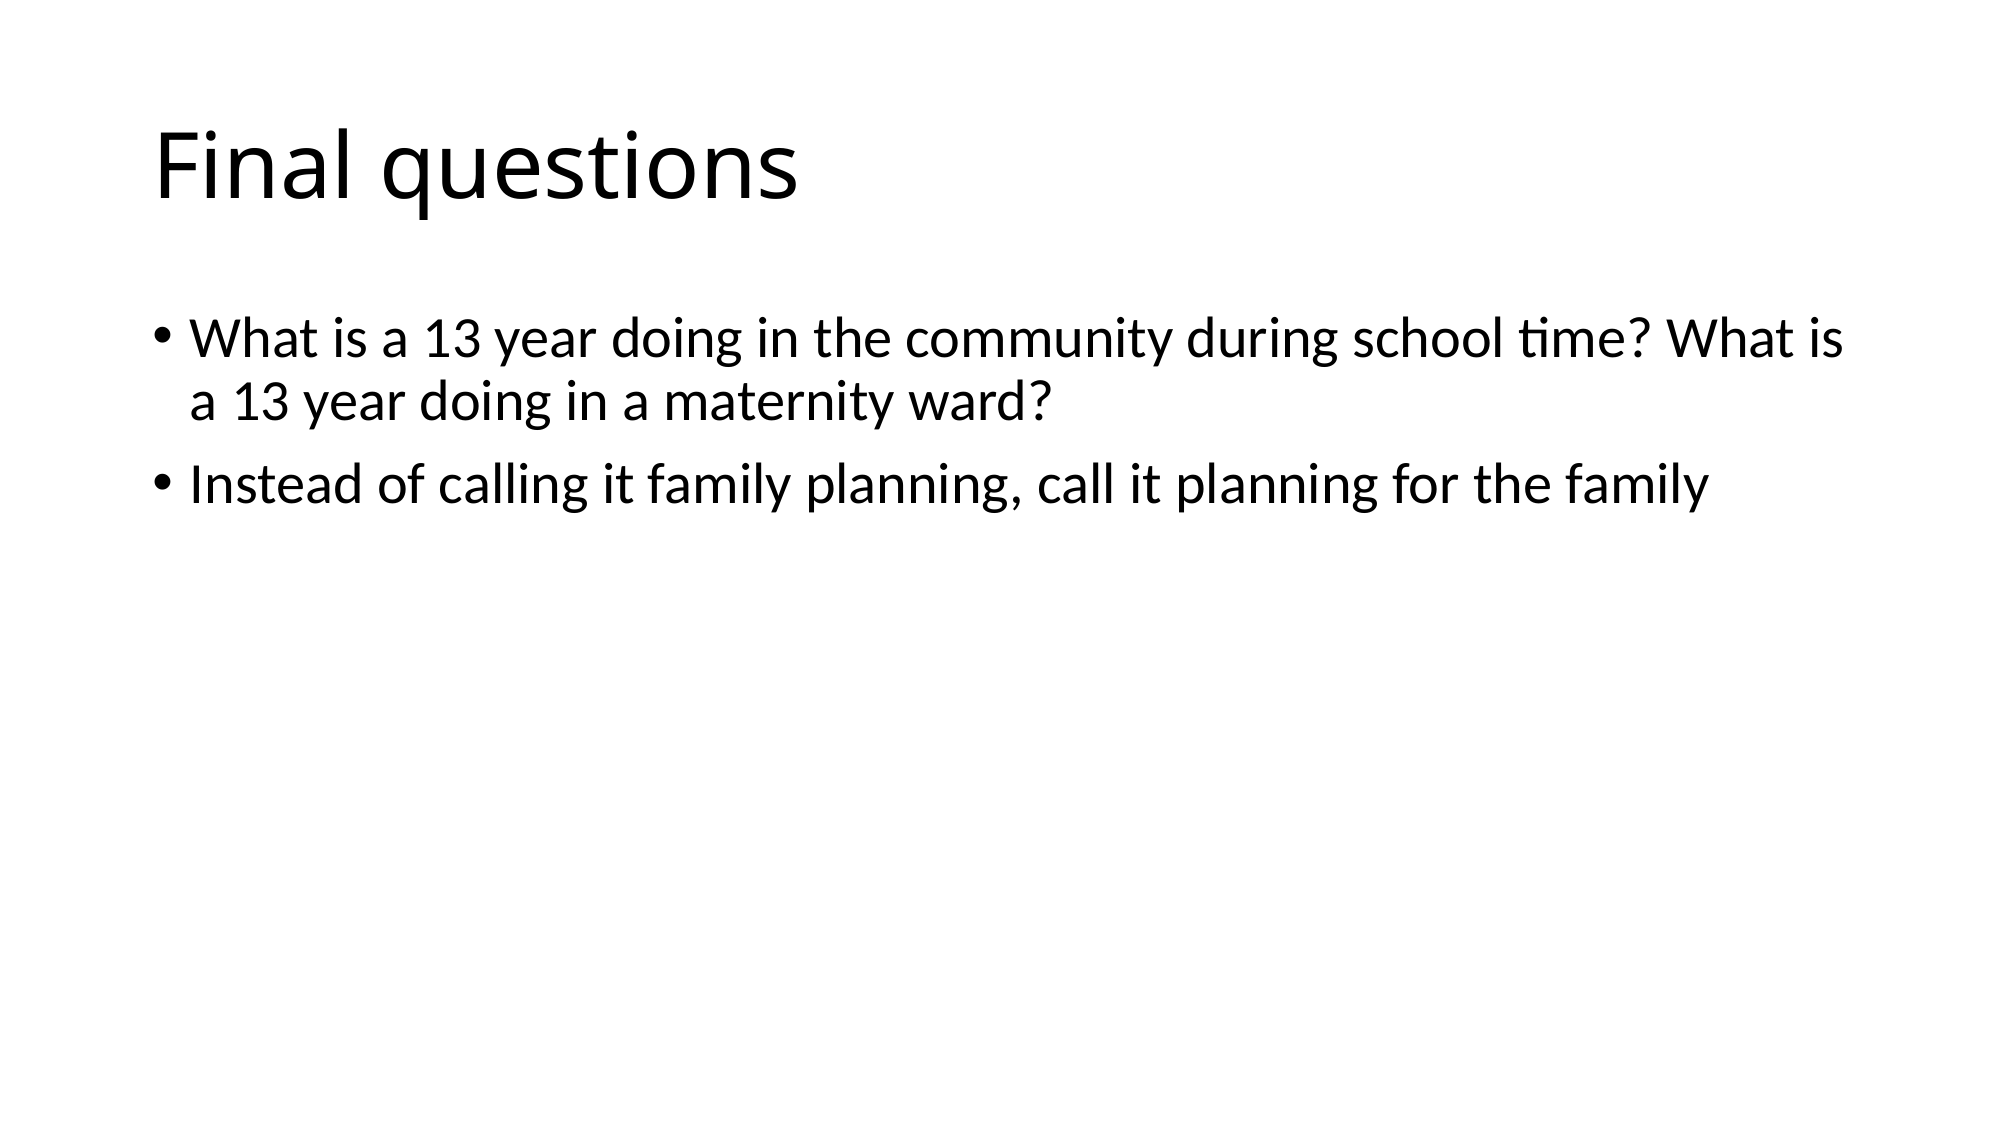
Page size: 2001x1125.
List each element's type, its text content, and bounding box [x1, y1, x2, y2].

list What is a 13 year doing in the community during school time? What is a 13 year doing in a maternity ward? Instead of calling it family planning, call it planning for the family [137, 299, 1863, 1014]
title Final questions [137, 59, 1863, 278]
